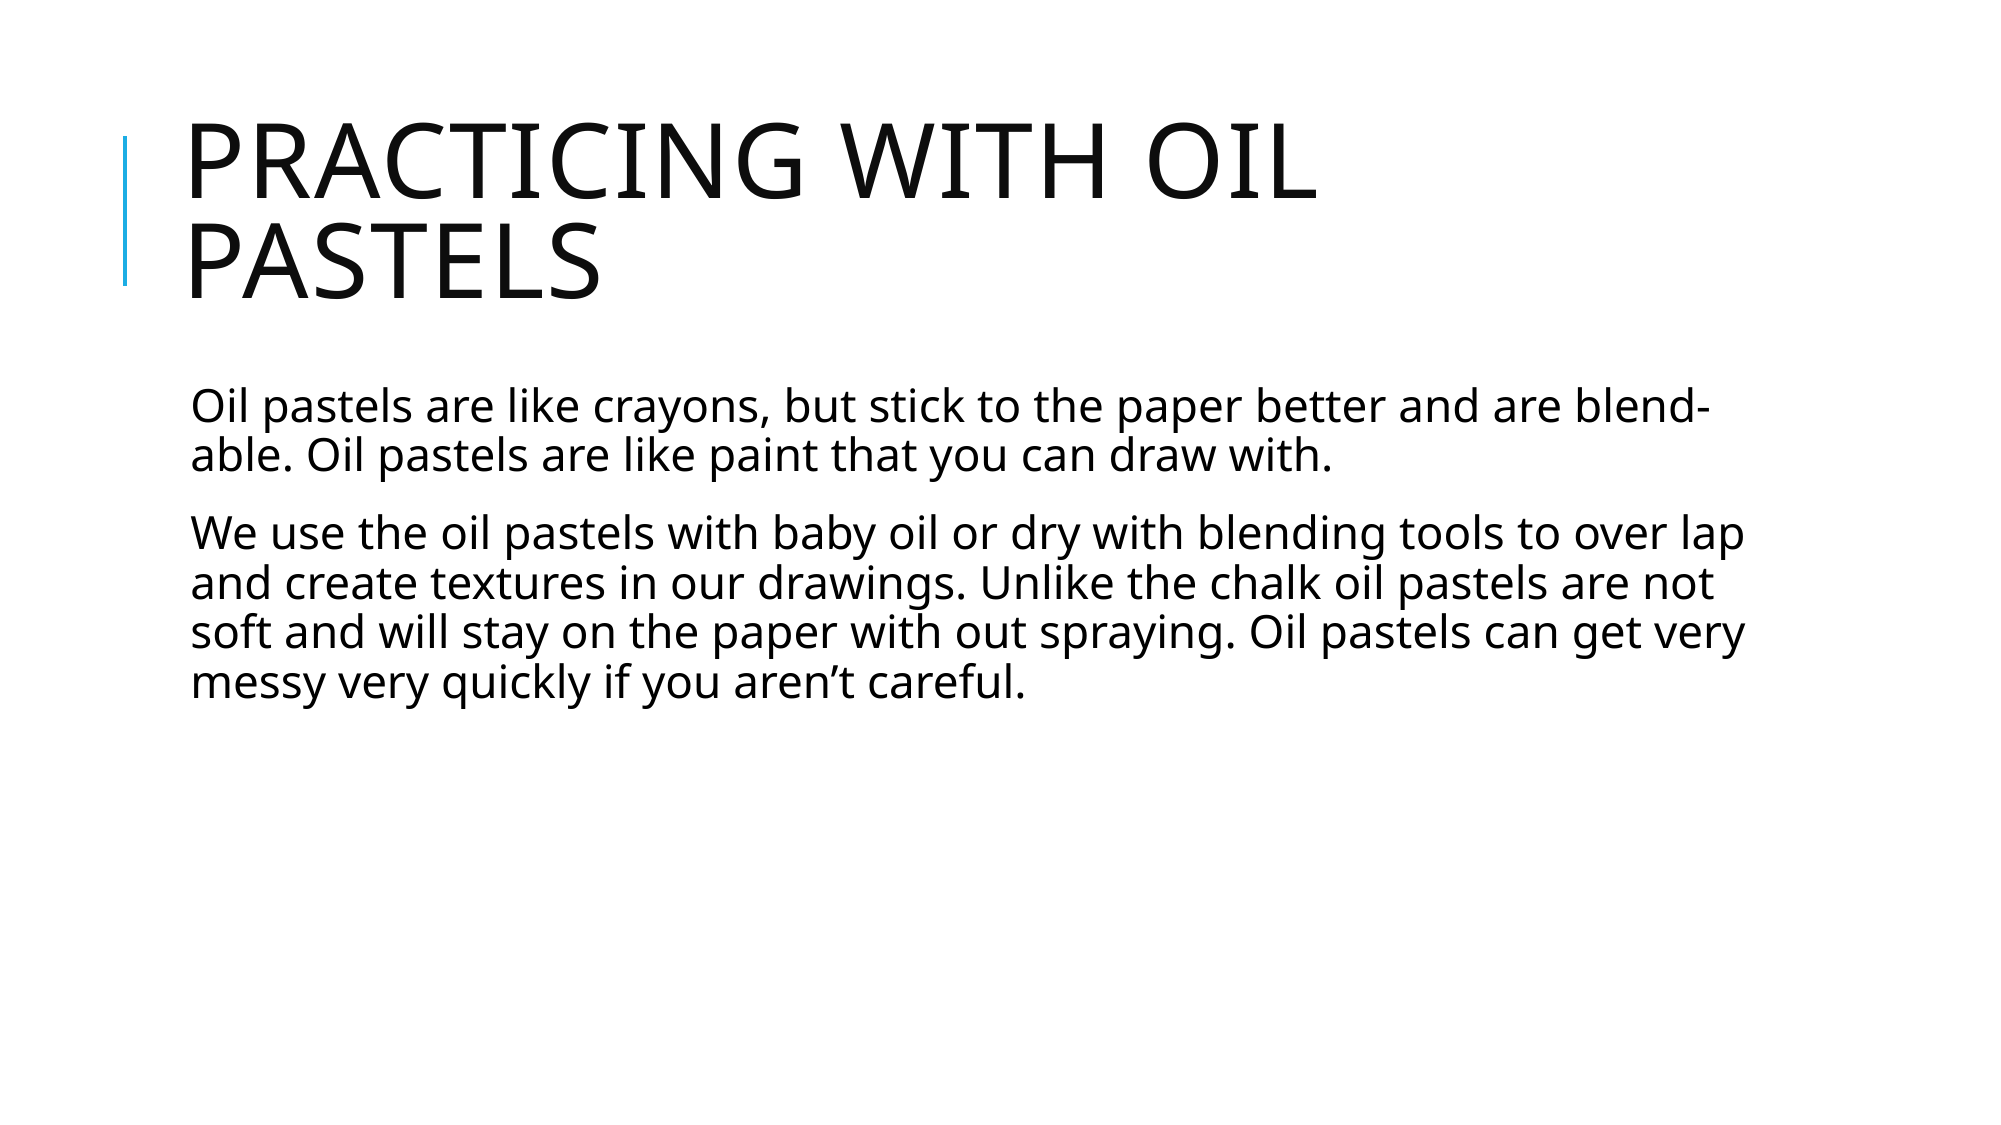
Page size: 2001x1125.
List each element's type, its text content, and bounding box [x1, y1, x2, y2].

list Oil pastels are like crayons, but stick to the paper better and are blend-able. Oil pastels are like paint that you can draw with. We use the oil pastels with baby oil or dry with blending tools to over lap and create textures in our drawings. Unlike the chalk oil pastels are not soft and will stay on the paper with out spraying. Oil pastels can get very messy very quickly if you aren’t careful. [168, 375, 1763, 1035]
title Practicing with Oil Pastels [168, 96, 1763, 342]
